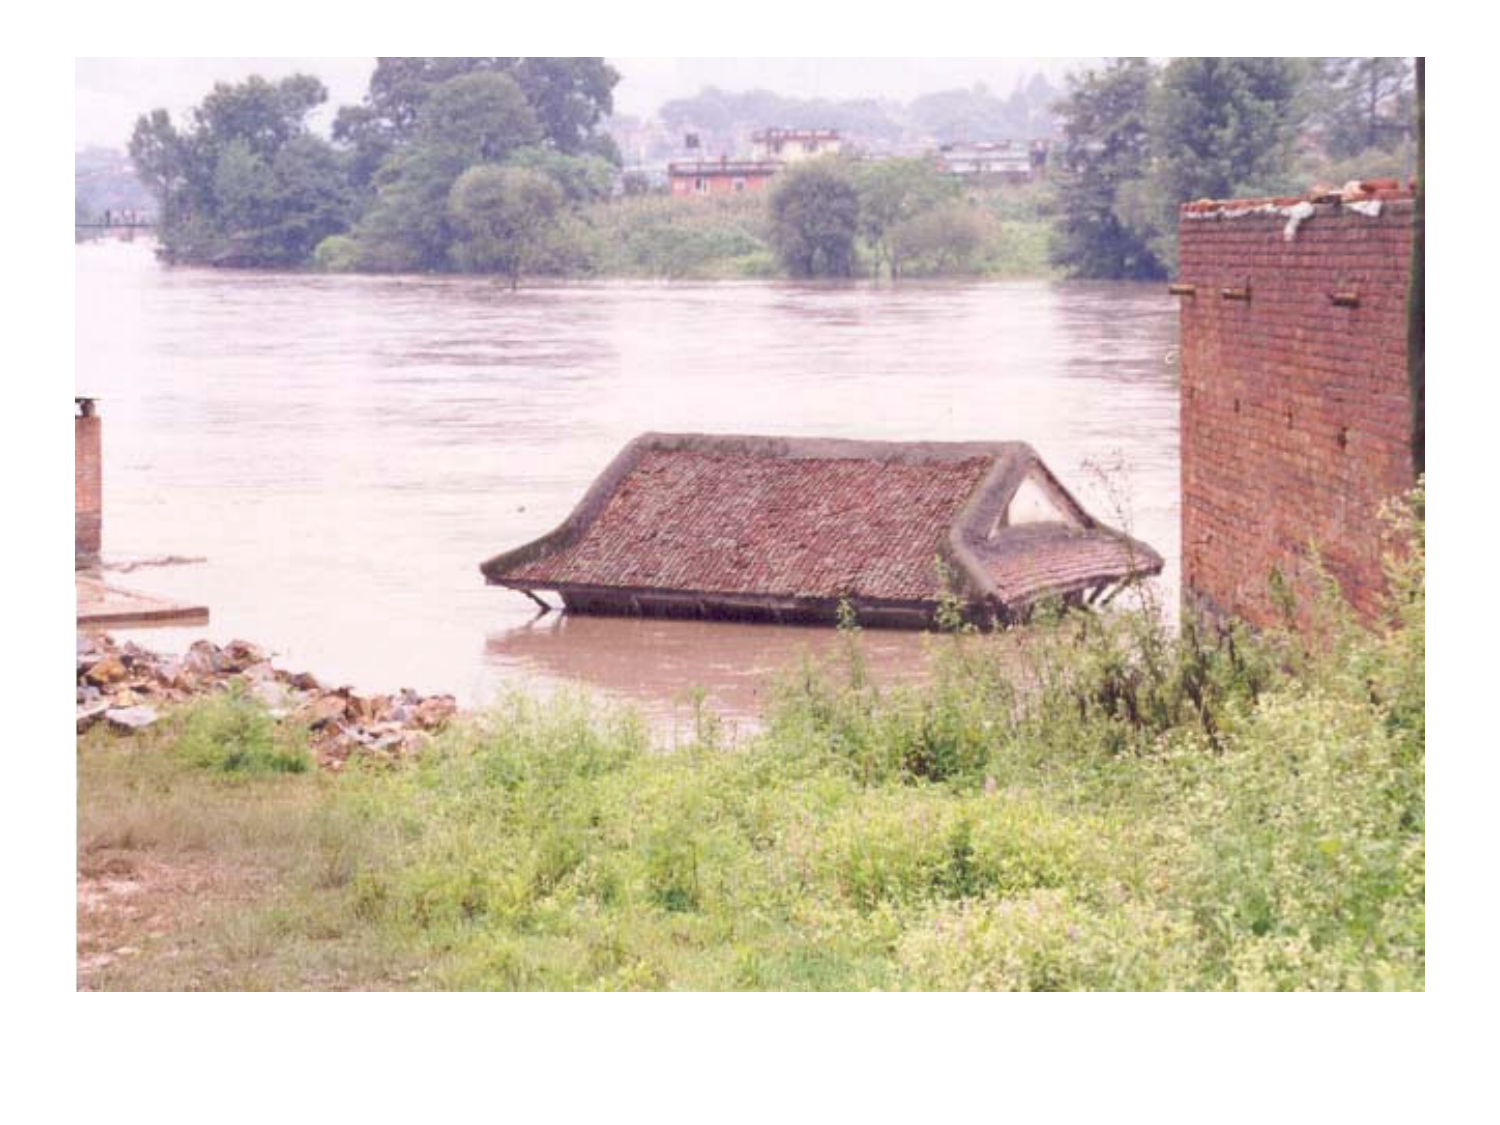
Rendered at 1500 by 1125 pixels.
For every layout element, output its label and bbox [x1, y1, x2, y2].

list [74, 57, 1426, 993]
